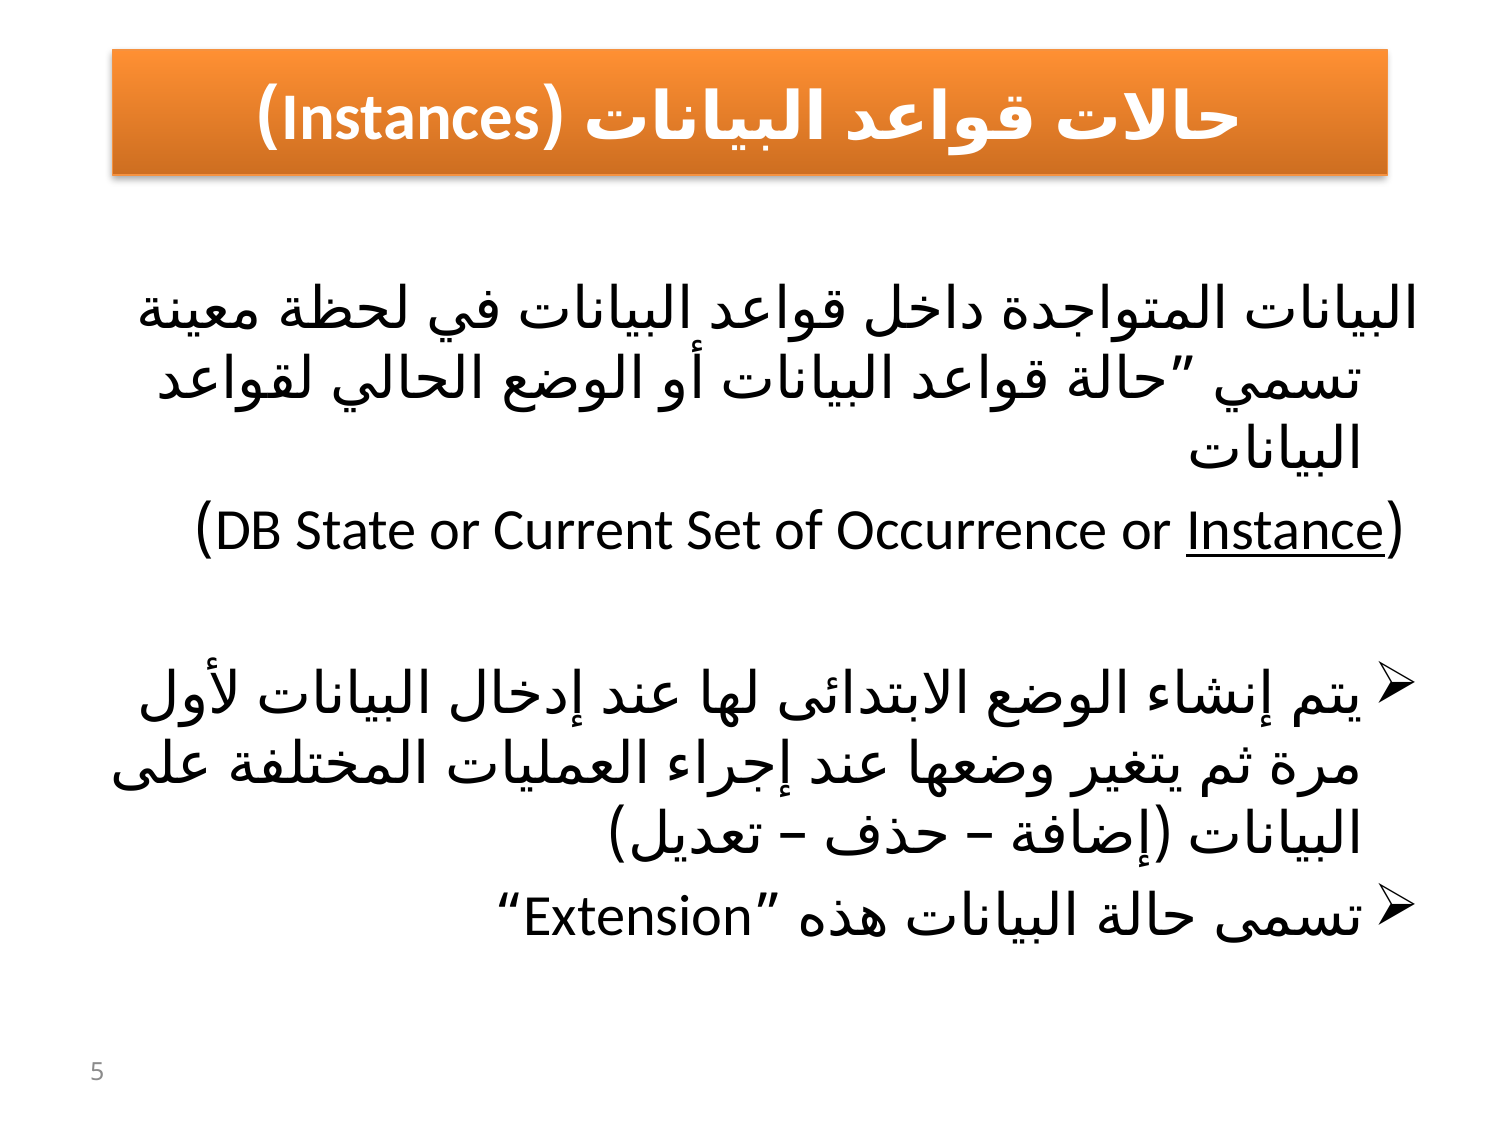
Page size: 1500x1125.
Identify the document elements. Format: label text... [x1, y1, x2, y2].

list البيانات المتواجدة داخل قواعد البيانات في لحظة معينة تسمي ”حالة قواعد البيانات أو الوضع الحالي لقواعد البيانات (DB State or Current Set of Occurrence or Instance) يتم إنشاء الوضع الابتدائى لها عند إدخال البيانات لأول مرة ثم يتغير وضعها عند إجراء العمليات المختلفة على البيانات (إضافة – حذف – تعديل) تسمى حالة البيانات هذه ”Extension“ [41, 262, 1436, 938]
title حالات قواعد البيانات (Instances) [112, 49, 1388, 176]
slide_number 5 [75, 1042, 425, 1103]
